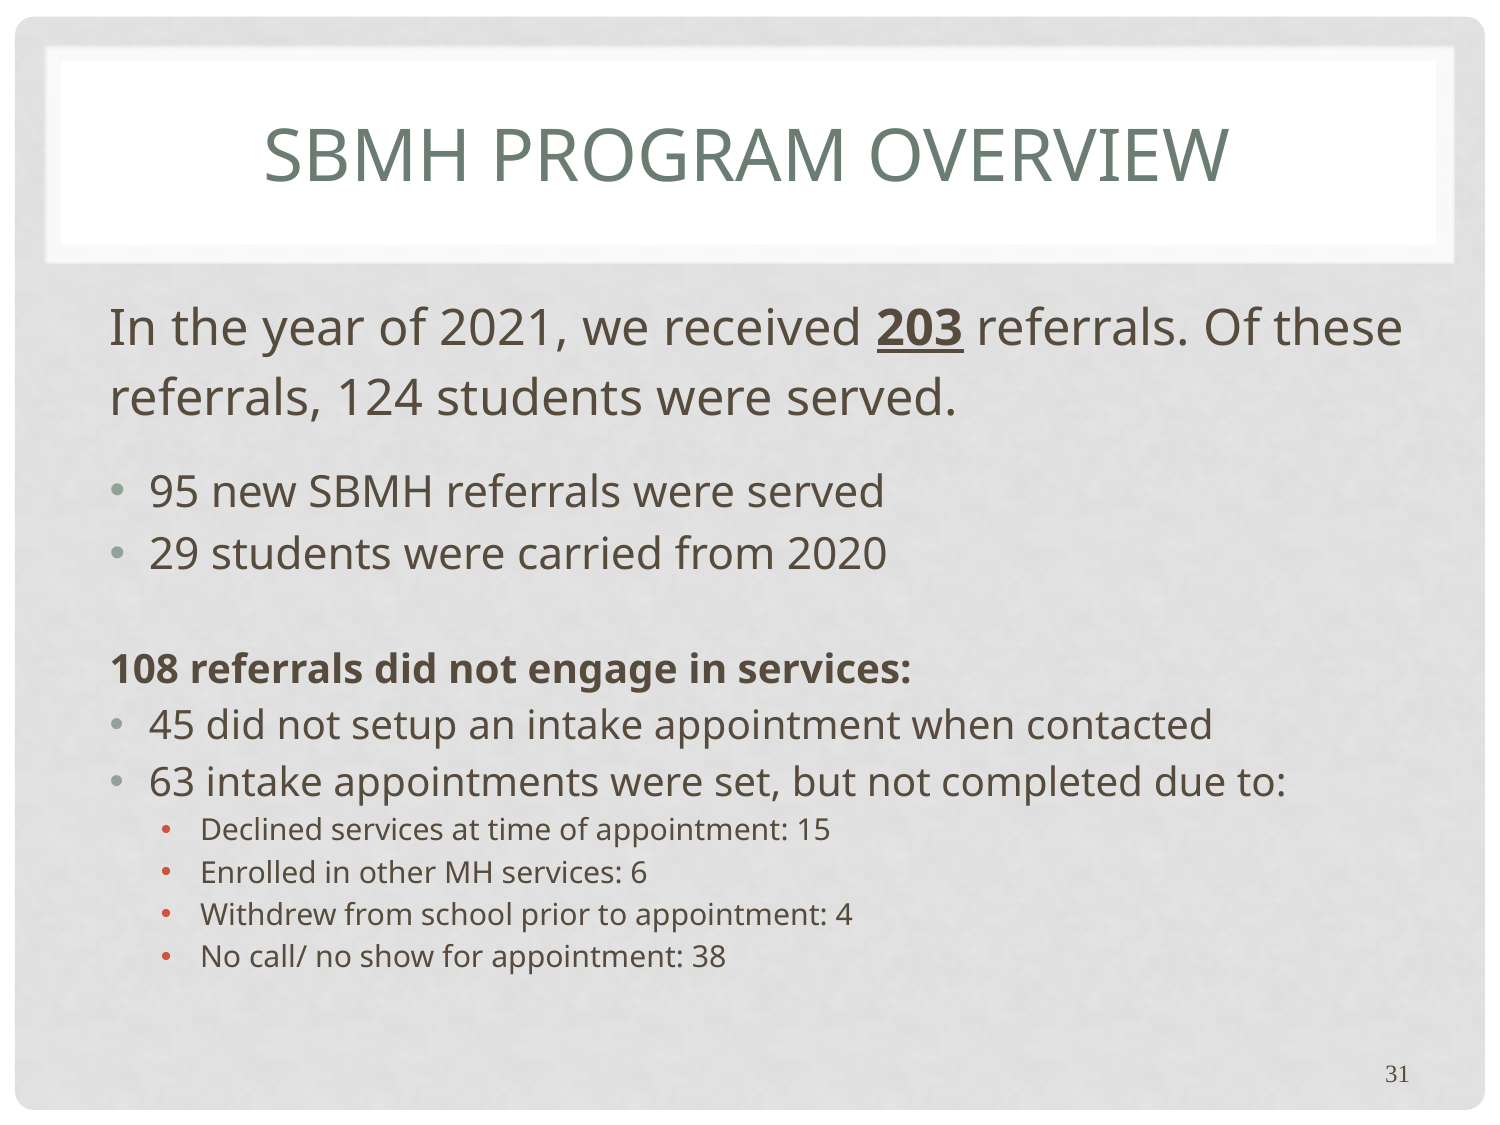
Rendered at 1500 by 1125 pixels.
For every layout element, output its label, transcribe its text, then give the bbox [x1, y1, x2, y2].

slide_number 31 [1074, 1042, 1425, 1103]
list In the year of 2021, we received 203 referrals. Of these referrals, 124 students were served. 95 new SBMH referrals were served 29 students were carried from 2020 108 referrals did not engage in services: 45 did not setup an intake appointment when contacted 63 intake appointments were set, but not completed due to: Declined services at time of appointment: 15 Enrolled in other MH services: 6 Withdrew from school prior to appointment: 4 No call/ no show for appointment: 38 [75, 287, 1425, 1005]
title SBMH Program Overview [69, 66, 1425, 238]
